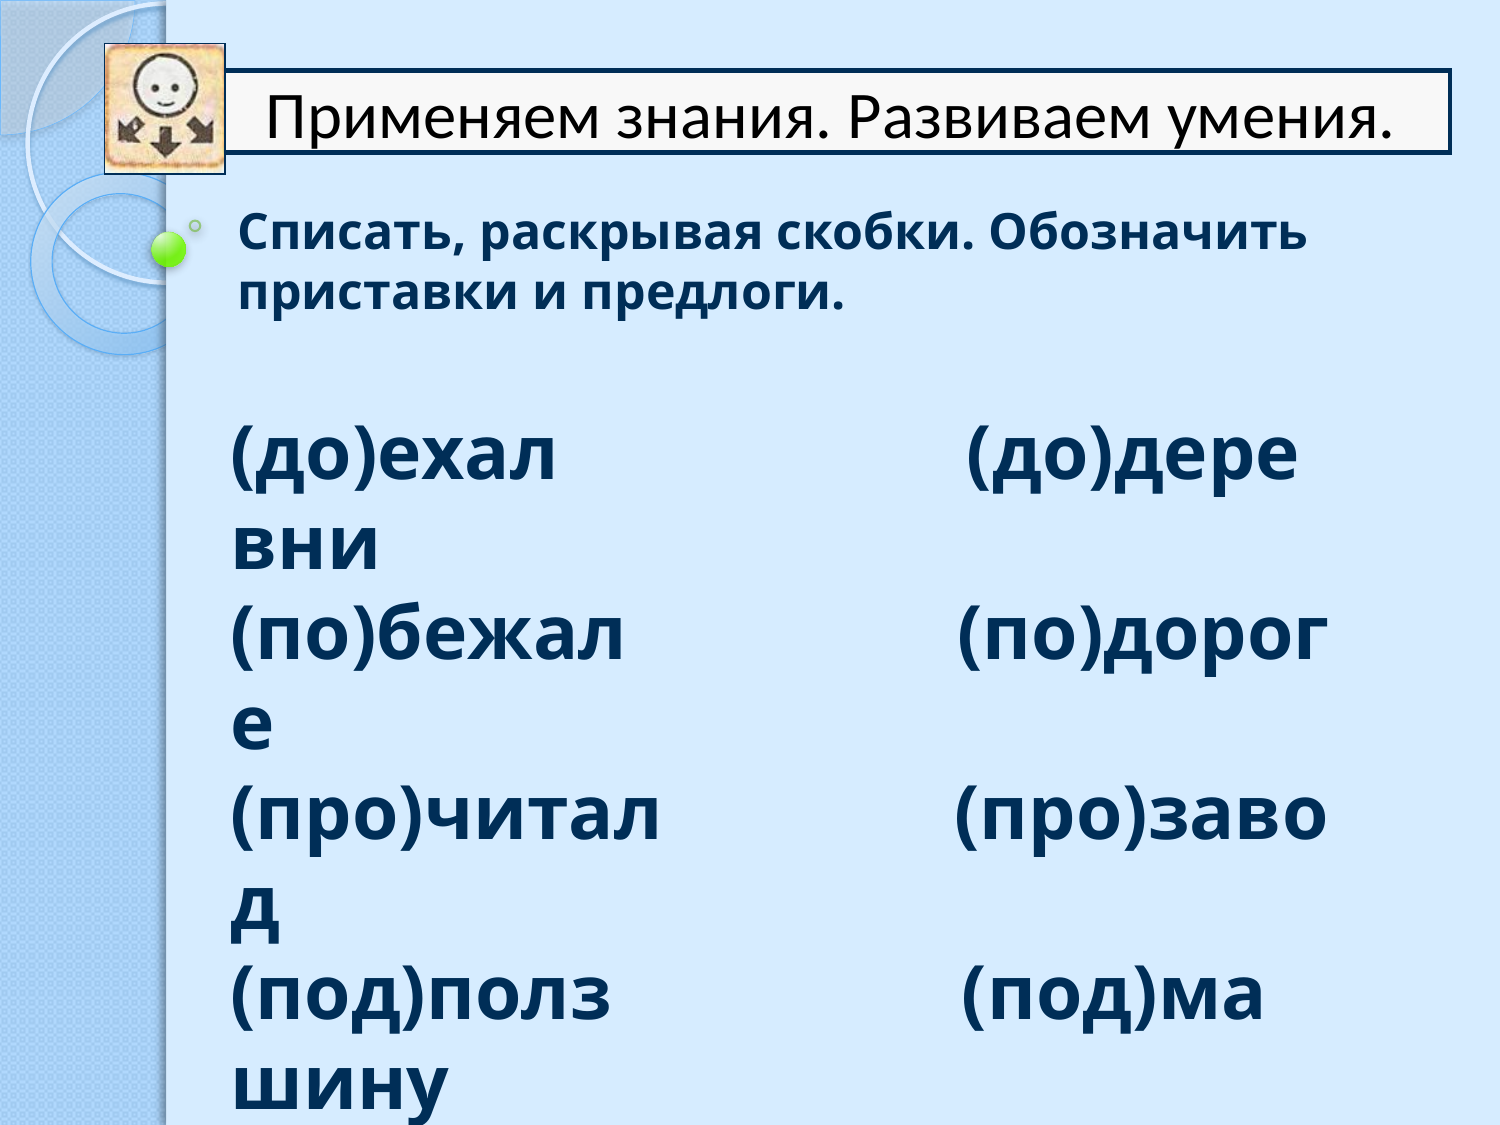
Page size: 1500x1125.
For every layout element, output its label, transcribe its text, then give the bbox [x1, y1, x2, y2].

picture [104, 43, 225, 174]
text_box Списать, раскрывая скобки. Обозначить приставки и предлоги. [222, 191, 1437, 327]
text_box Применяем знания. Развиваем умения. [231, 70, 1450, 153]
text_box (до)ехал (до)деревни (по)бежал (по)дороге (про)читал (про)завод (под)полз (под)машину (на)кричал (на)собаку [215, 396, 1355, 1125]
